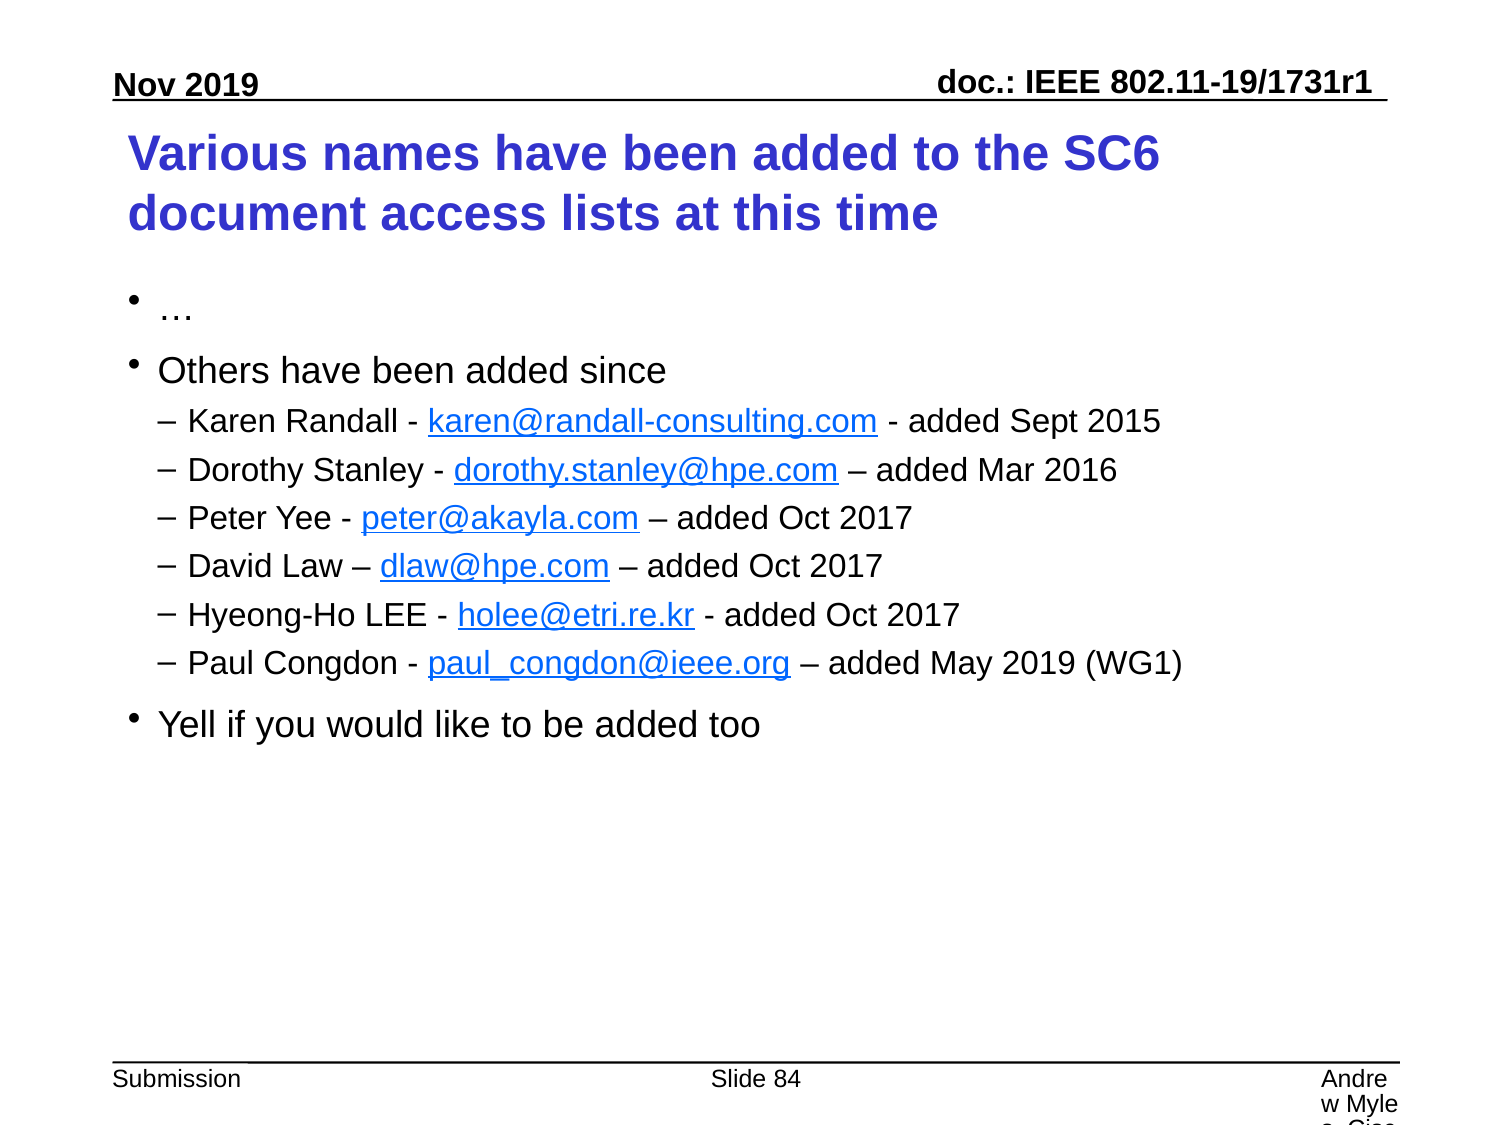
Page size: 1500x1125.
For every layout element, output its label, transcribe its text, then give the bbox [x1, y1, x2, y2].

slide_number Slide 84 [709, 1061, 803, 1093]
title Various names have been added to the SC6 document access lists at this time [112, 112, 1388, 275]
list … Others have been added since Karen Randall - karen@randall-consulting.com - added Sept 2015 Dorothy Stanley - dorothy.stanley@hpe.com – added Mar 2016 Peter Yee - peter@akayla.com – added Oct 2017 David Law – dlaw@hpe.com – added Oct 2017 Hyeong-Ho LEE - holee@etri.re.kr - added Oct 2017 Paul Congdon - paul_congdon@ieee.org – added May 2019 (WG1) Yell if you would like to be added too [112, 275, 1388, 950]
footer Andrew Myles, Cisco [1320, 1061, 1402, 1093]
